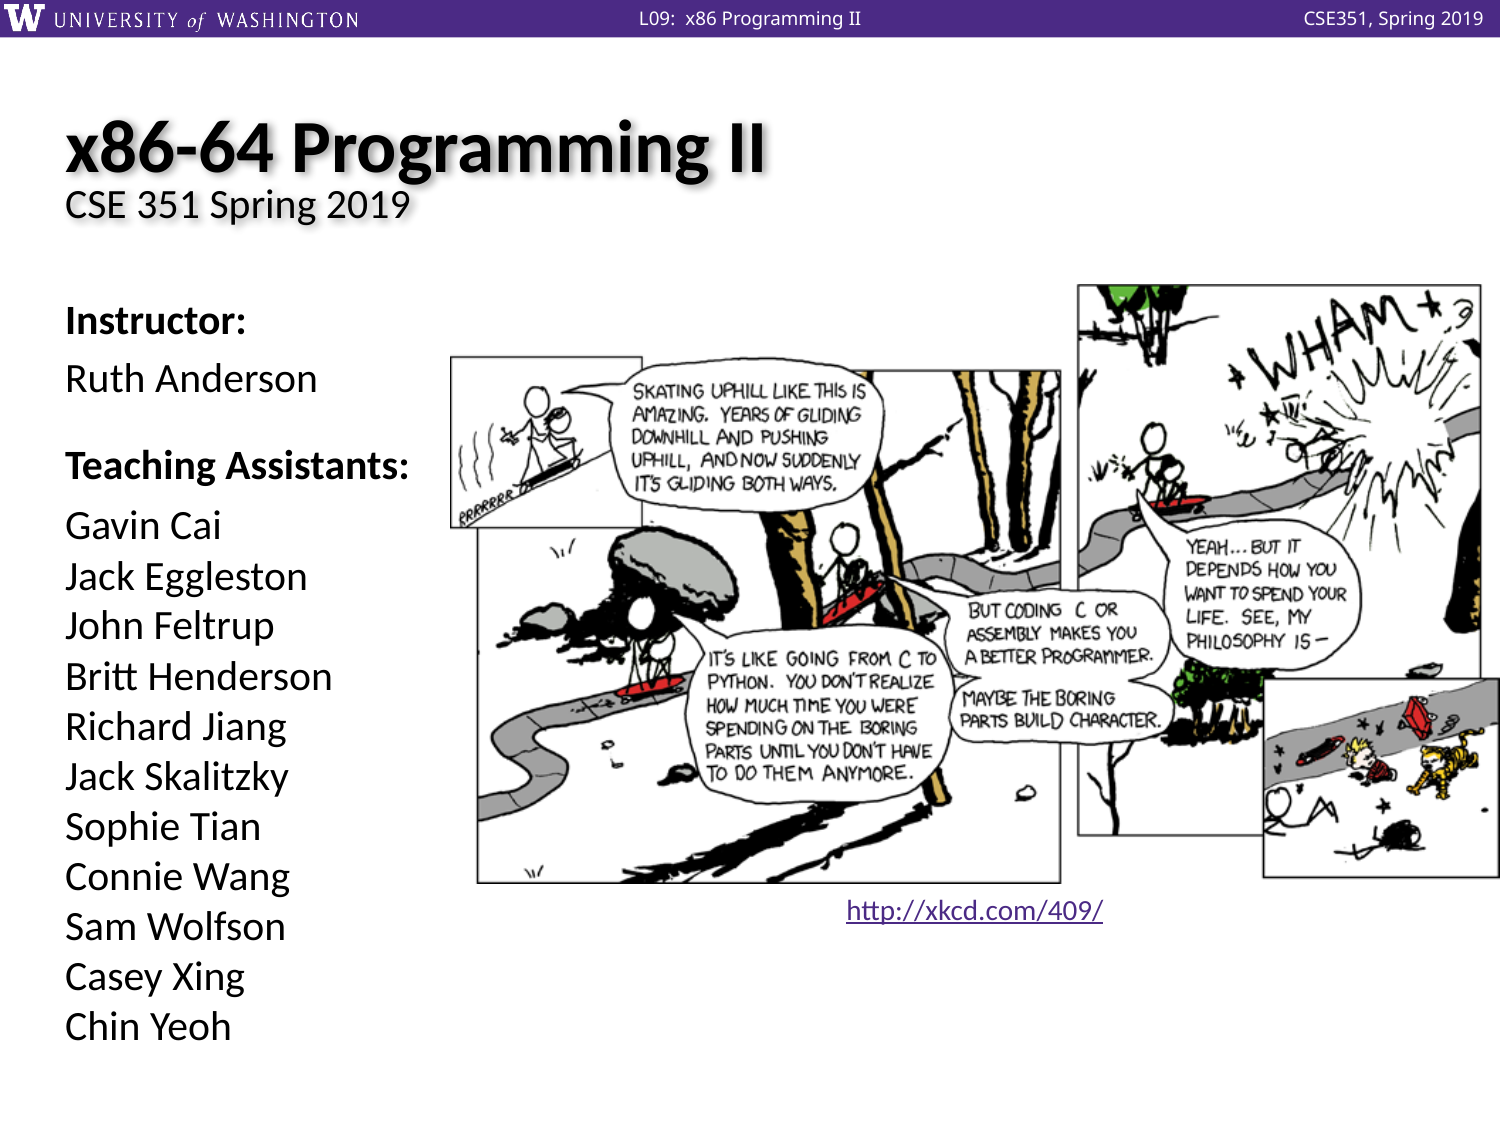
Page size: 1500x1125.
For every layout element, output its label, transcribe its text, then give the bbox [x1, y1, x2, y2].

picture [4, 4, 358, 32]
text_box http://xkcd.com/409/ [674, 892, 1275, 934]
subtitle Instructor: Ruth Anderson Teaching Assistants: Gavin Cai Jack Eggleston John Feltrup Britt Henderson Richard Jiang Jack Skalitzky Sophie Tian Connie Wang Sam Wolfson Casey Xing Chin Yeoh [49, 284, 626, 1036]
title x86-64 Programming II CSE 351 Spring 2019 [49, 49, 1326, 284]
picture [449, 284, 1500, 884]
